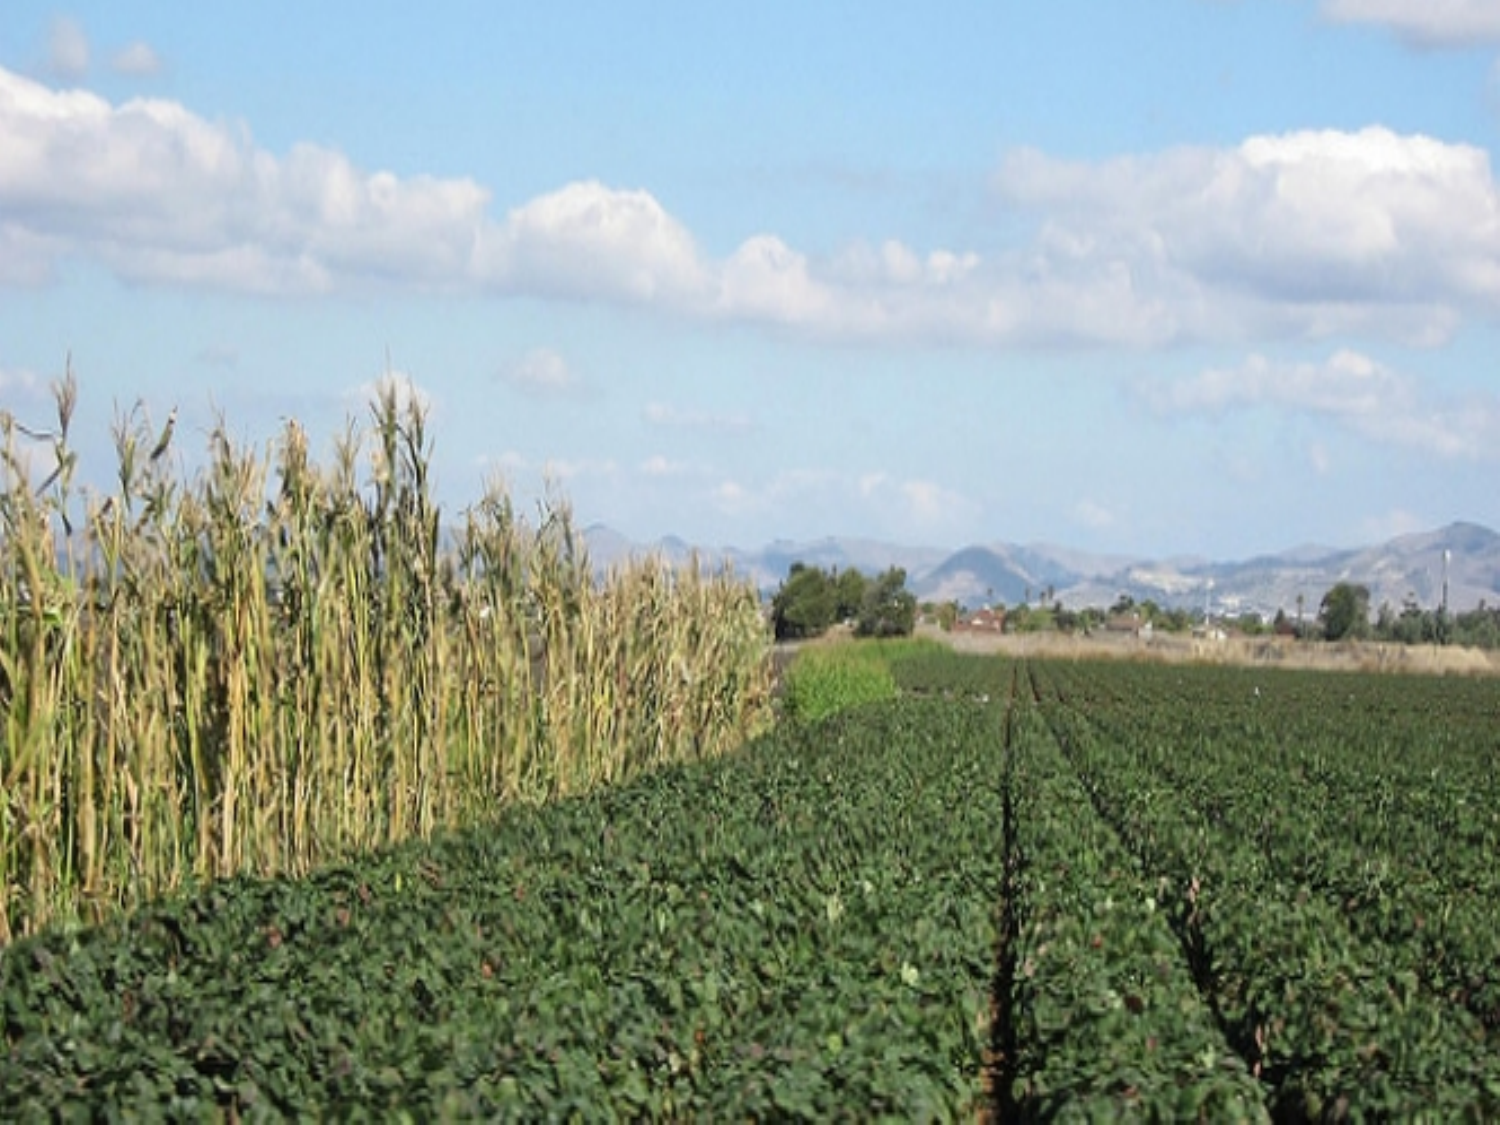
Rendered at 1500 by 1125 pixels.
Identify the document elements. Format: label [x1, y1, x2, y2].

list [0, 0, 1500, 1125]
